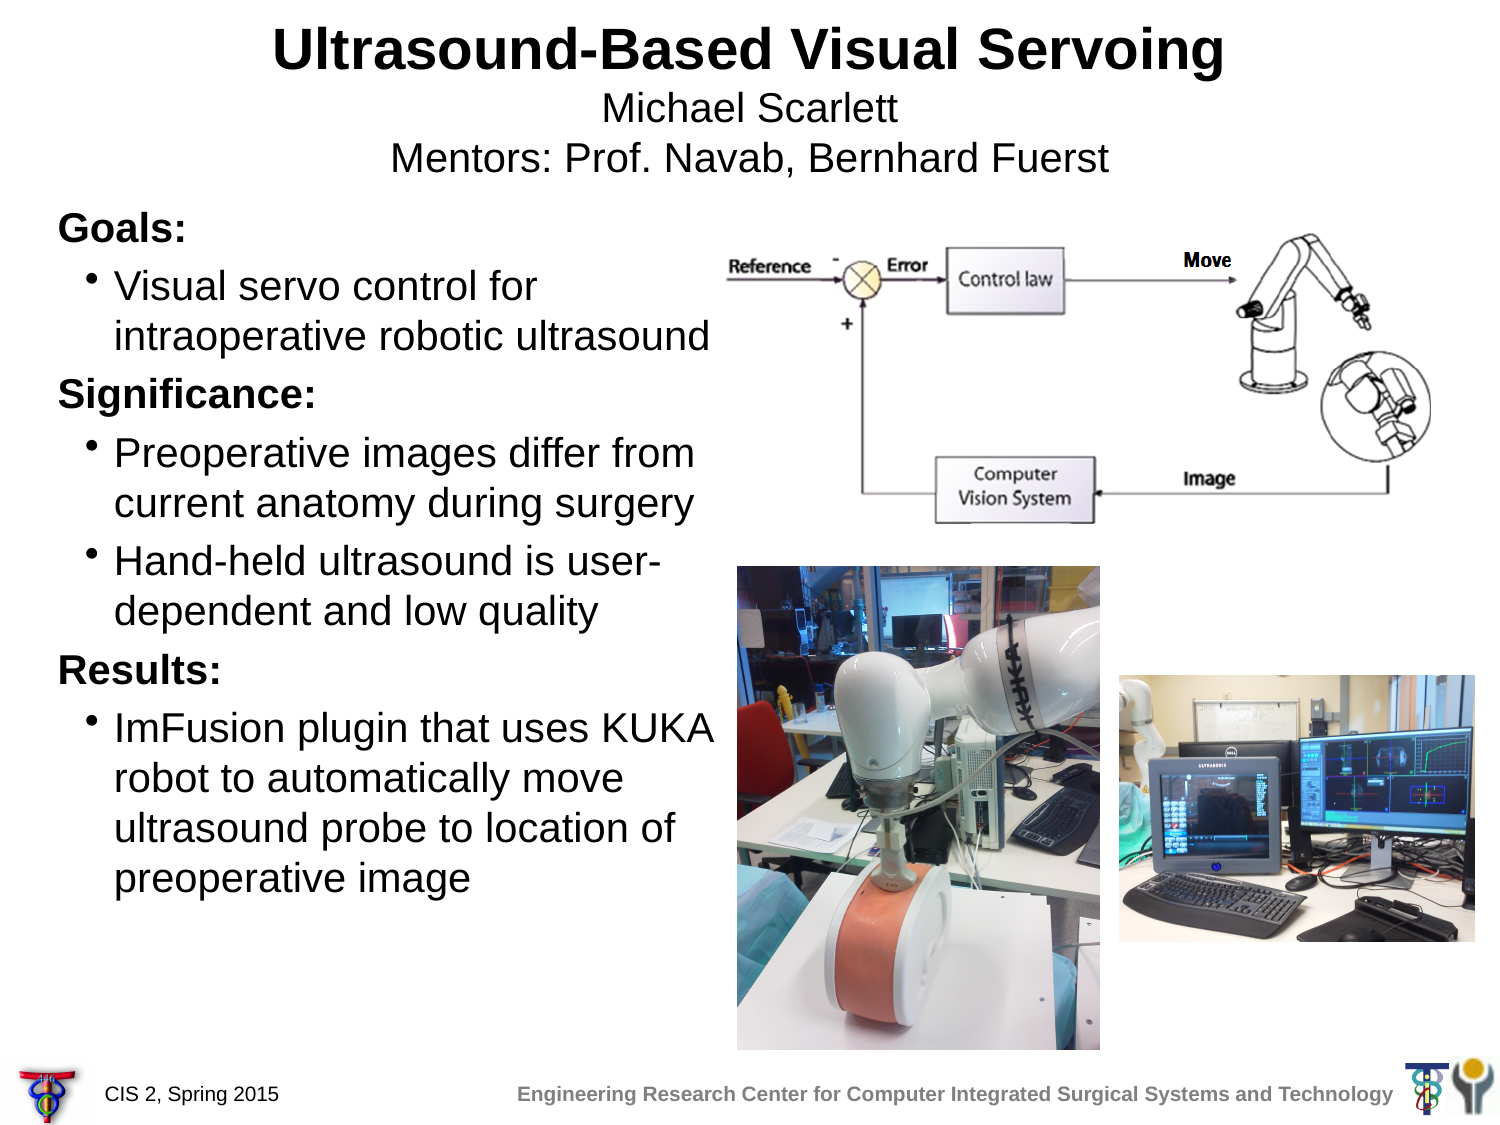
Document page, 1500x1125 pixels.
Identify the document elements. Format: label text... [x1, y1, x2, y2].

picture [737, 566, 1101, 1051]
picture [1404, 1056, 1500, 1117]
title Ultrasound-Based Visual Servoing Michael Scarlett Mentors: Prof. Navab, Bernhard Fuerst [112, 19, 1388, 173]
picture [1119, 674, 1476, 942]
picture [726, 214, 1431, 525]
list Goals: Visual servo control for intraoperative robotic ultrasound Significance: Preoperative images differ from current anatomy during surgery Hand-held ultrasound is user-dependent and low quality Results: ImFusion plugin that uses KUKA robot to automatically move ultrasound probe to location of preoperative image [42, 192, 738, 1051]
picture [0, 1061, 92, 1125]
